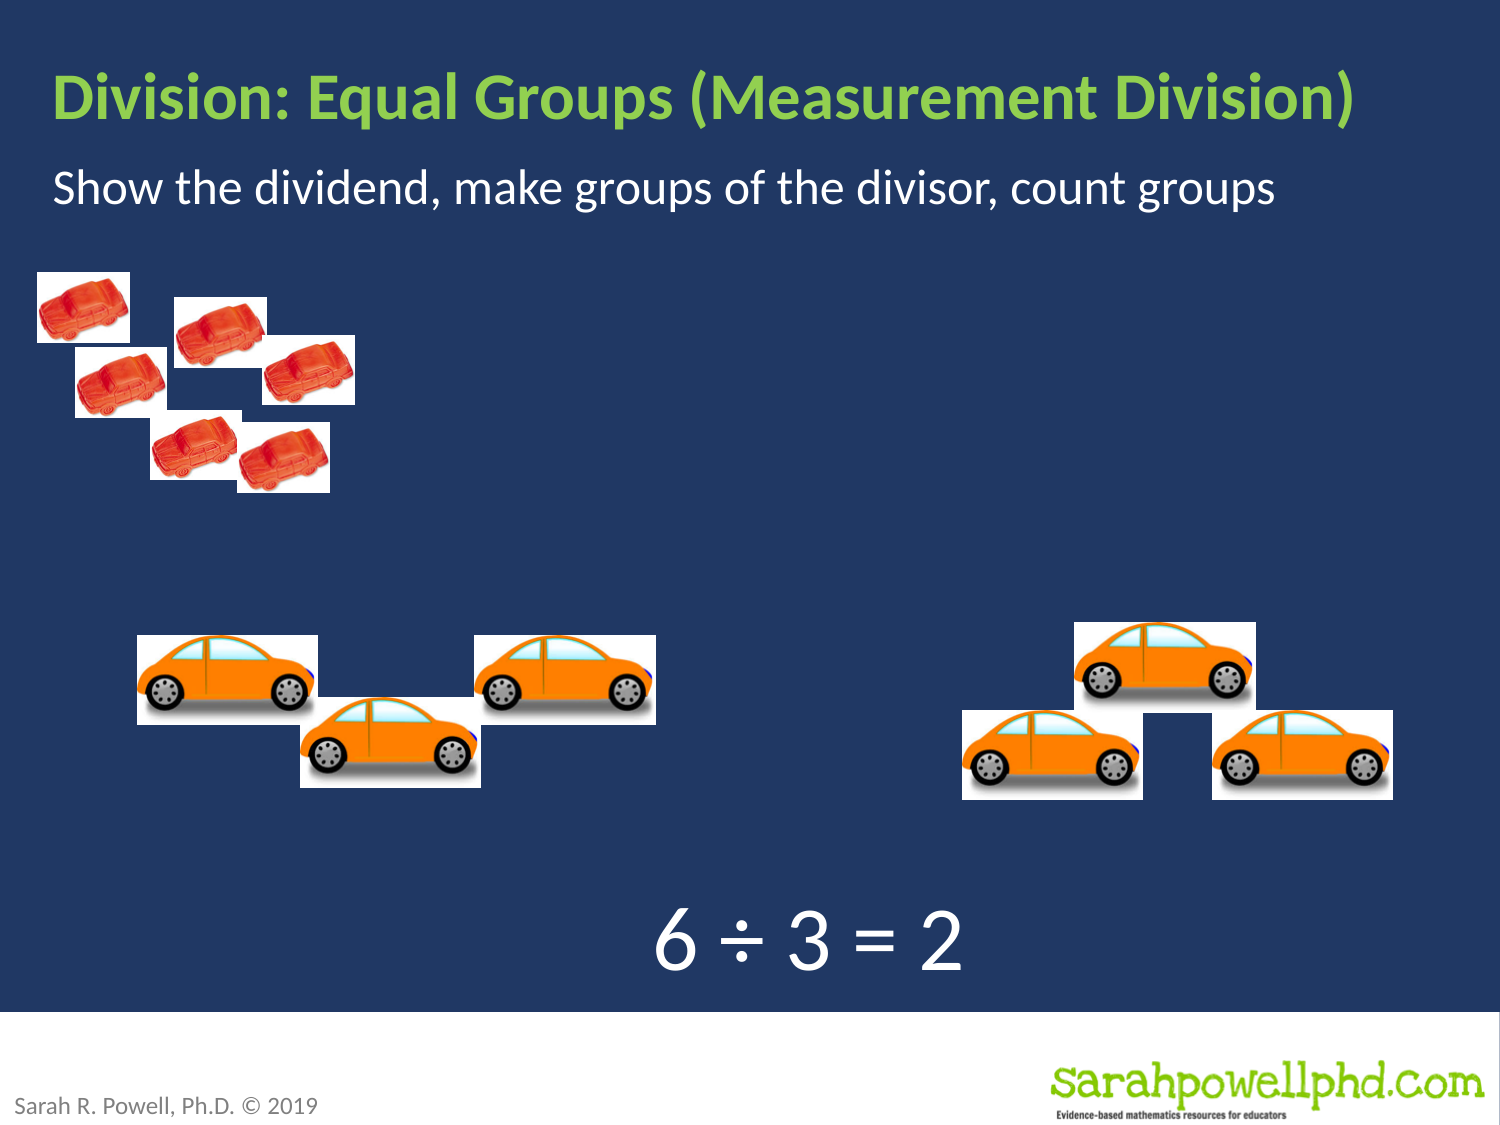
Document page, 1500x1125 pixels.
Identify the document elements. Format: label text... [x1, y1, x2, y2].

list Show the dividend, make groups of the divisor, count groups [37, 141, 1463, 935]
picture [74, 347, 330, 493]
picture [37, 272, 130, 343]
text_box 6 ÷ 3 = 2 [637, 871, 1117, 997]
title Division: Equal Groups (Measurement Division) [37, 37, 1463, 141]
picture [1032, 1051, 1499, 1125]
picture [962, 622, 1393, 800]
picture [174, 297, 355, 405]
picture [137, 635, 656, 788]
